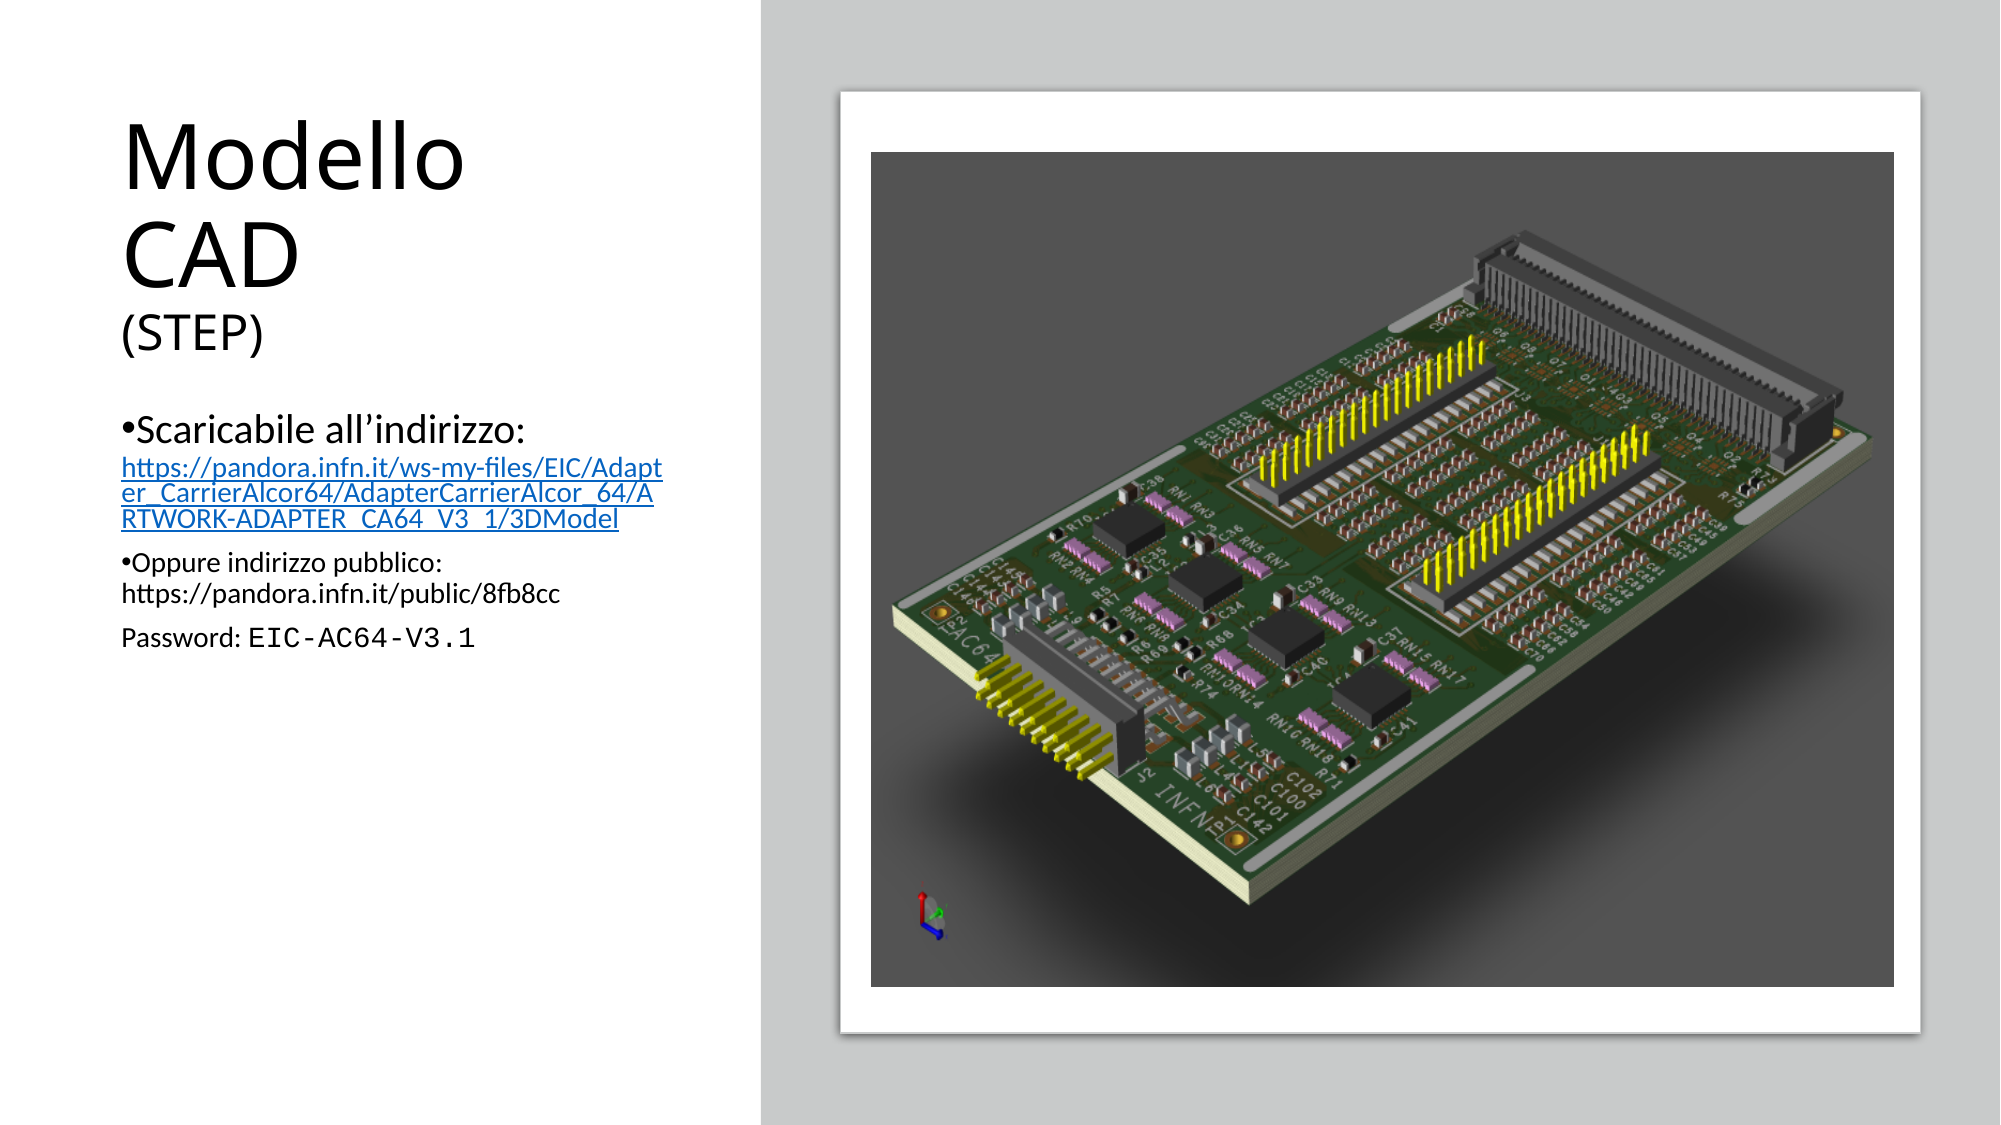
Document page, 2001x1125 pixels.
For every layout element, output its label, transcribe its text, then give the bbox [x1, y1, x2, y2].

text_box Scaricabile all’indirizzo: https://pandora.infn.it/ws-my-files/EIC/Adapter_CarrierAlcor64/AdapterCarrierAlcor_64/ARTWORK-ADAPTER_CA64_V3_1/3DModel Oppure indirizzo pubblico: https://pandora.infn.it/public/8fb8cc Password: EIC-AC64-V3.1 [106, 399, 682, 1021]
title Modello CAD (STEP) [106, 103, 682, 370]
text_box [760, 0, 2000, 1125]
text_box [839, 90, 1922, 1034]
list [871, 152, 1894, 987]
